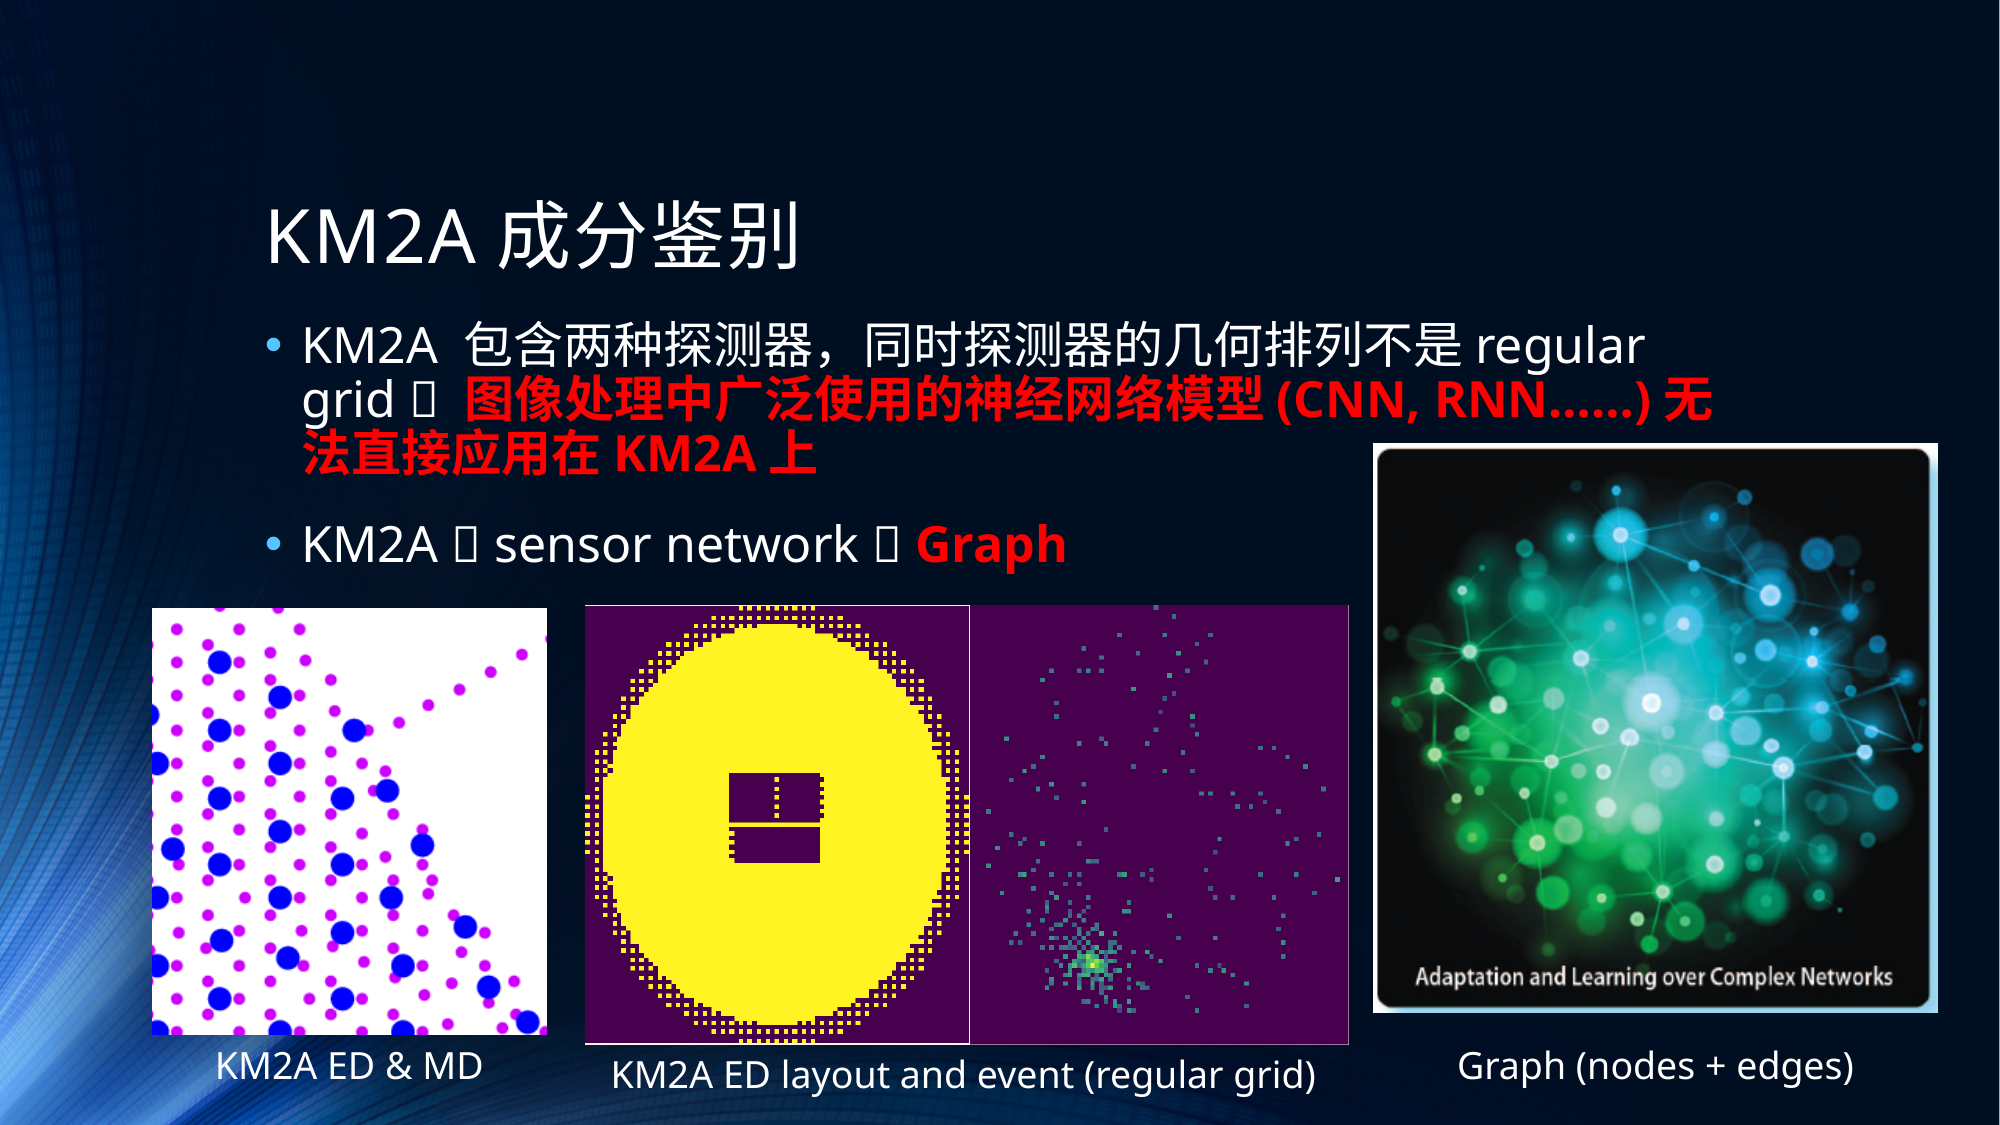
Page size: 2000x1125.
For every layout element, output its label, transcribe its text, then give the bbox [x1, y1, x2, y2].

picture [0, 0, 2000, 1125]
text_box KM2A ED layout and event (regular grid) [595, 1045, 1332, 1104]
text_box Graph (nodes + edges) [1442, 1034, 1869, 1095]
list KM2A 包含两种探测器，同时探测器的几何排列不是regular grid  图像处理中广泛使用的神经网络模型(CNN, RNN……)无法直接应用在KM2A上 KM2A  sensor network  Graph [249, 312, 1749, 988]
title KM2A成分鉴别 [249, 62, 1750, 288]
text_box KM2A ED & MD [199, 1035, 499, 1095]
